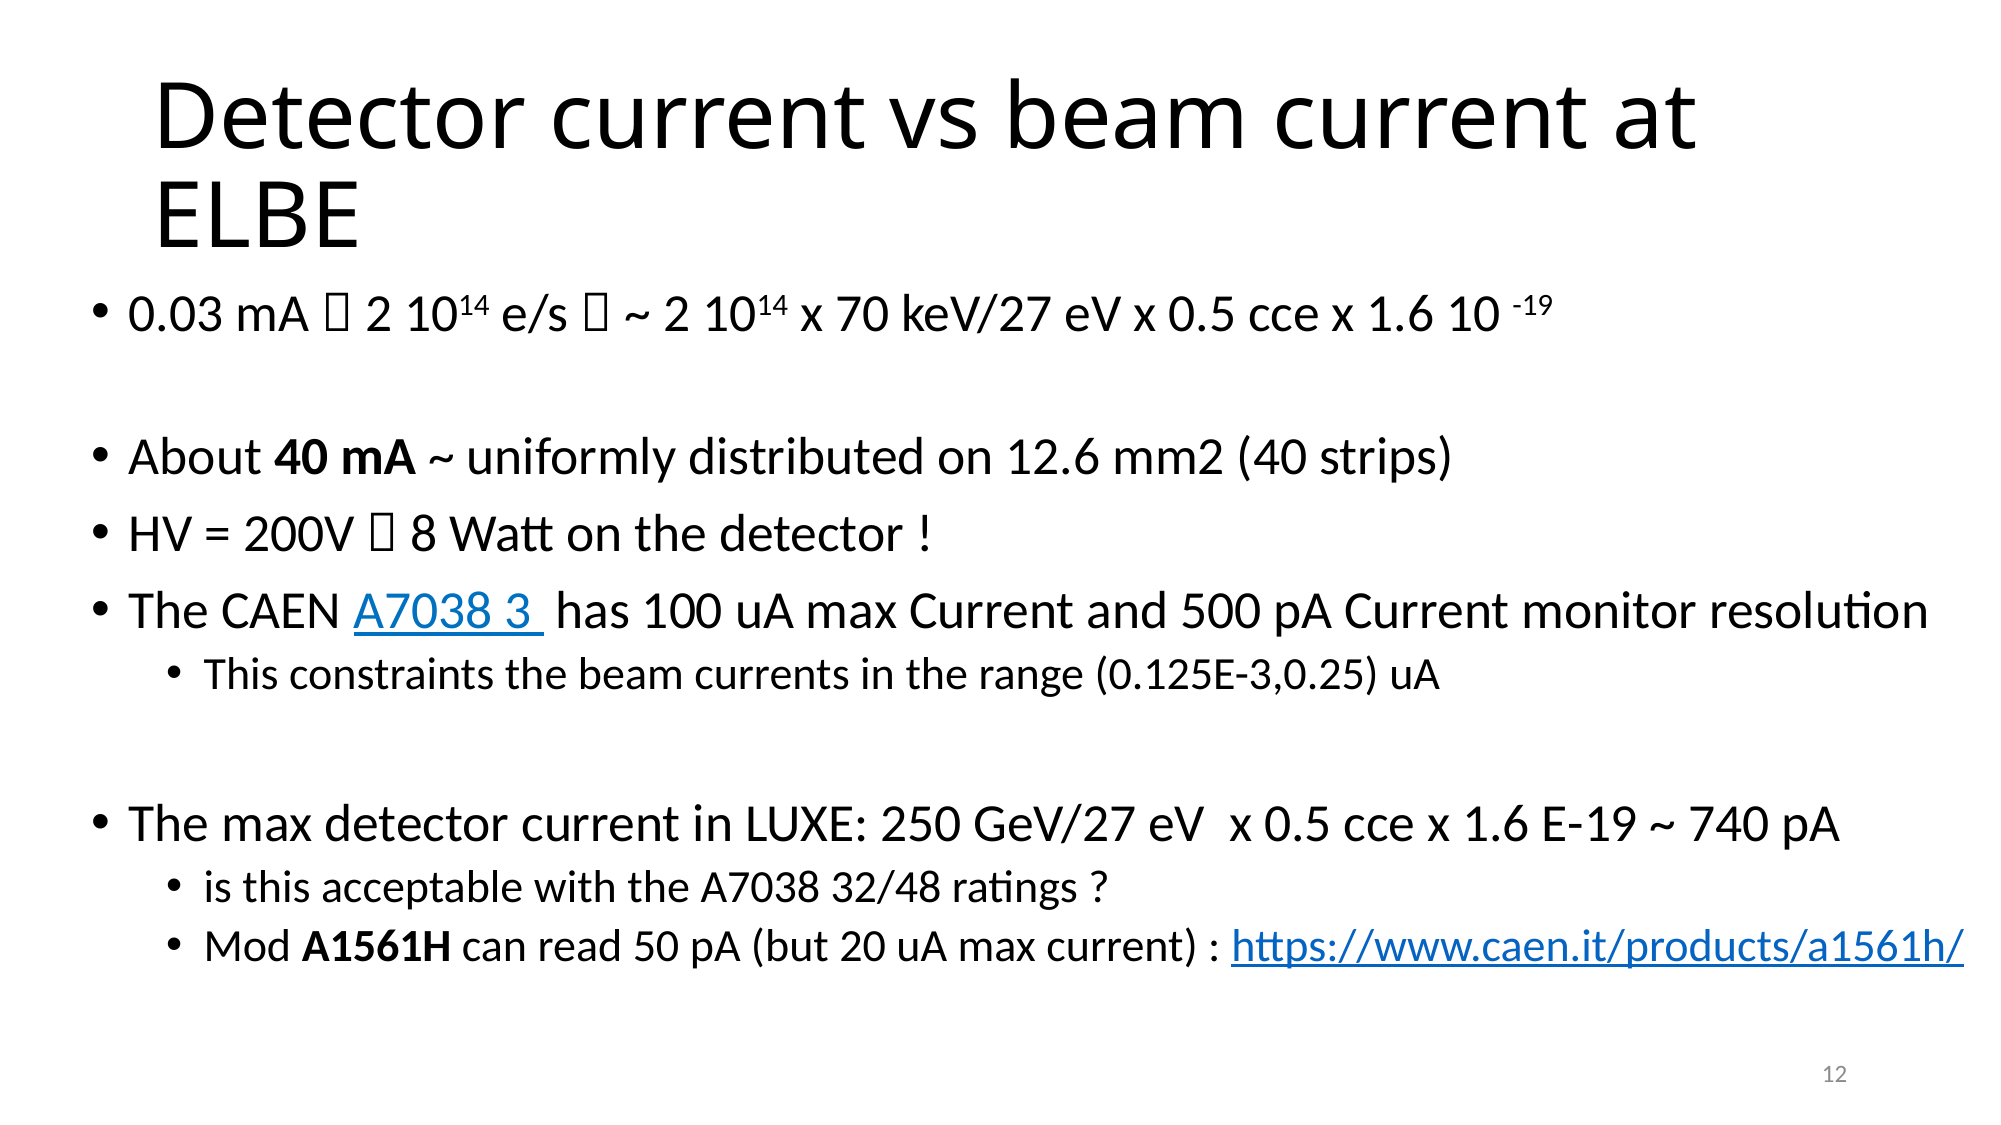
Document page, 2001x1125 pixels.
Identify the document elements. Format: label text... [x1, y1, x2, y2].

list 0.03 mA  2 1014 e/s  ~ 2 1014 x 70 keV/27 eV x 0.5 cce x 1.6 10 -19 About 40 mA ~ uniformly distributed on 12.6 mm2 (40 strips) HV = 200V  8 Watt on the detector ! The CAEN A7038 3 has 100 uA max Current and 500 pA Current monitor resolution This constraints the beam currents in the range (0.125E-3,0.25) uA The max detector current in LUXE: 250 GeV/27 eV x 0.5 cce x 1.6 E-19 ~ 740 pA is this acceptable with the A7038 32/48 ratings ? Mod A1561H can read 50 pA (but 20 uA max current) : https://www.caen.it/products/a1561h/ [76, 277, 1988, 992]
title Detector current vs beam current at ELBE [137, 59, 1863, 277]
slide_number 12 [1412, 1042, 1863, 1103]
